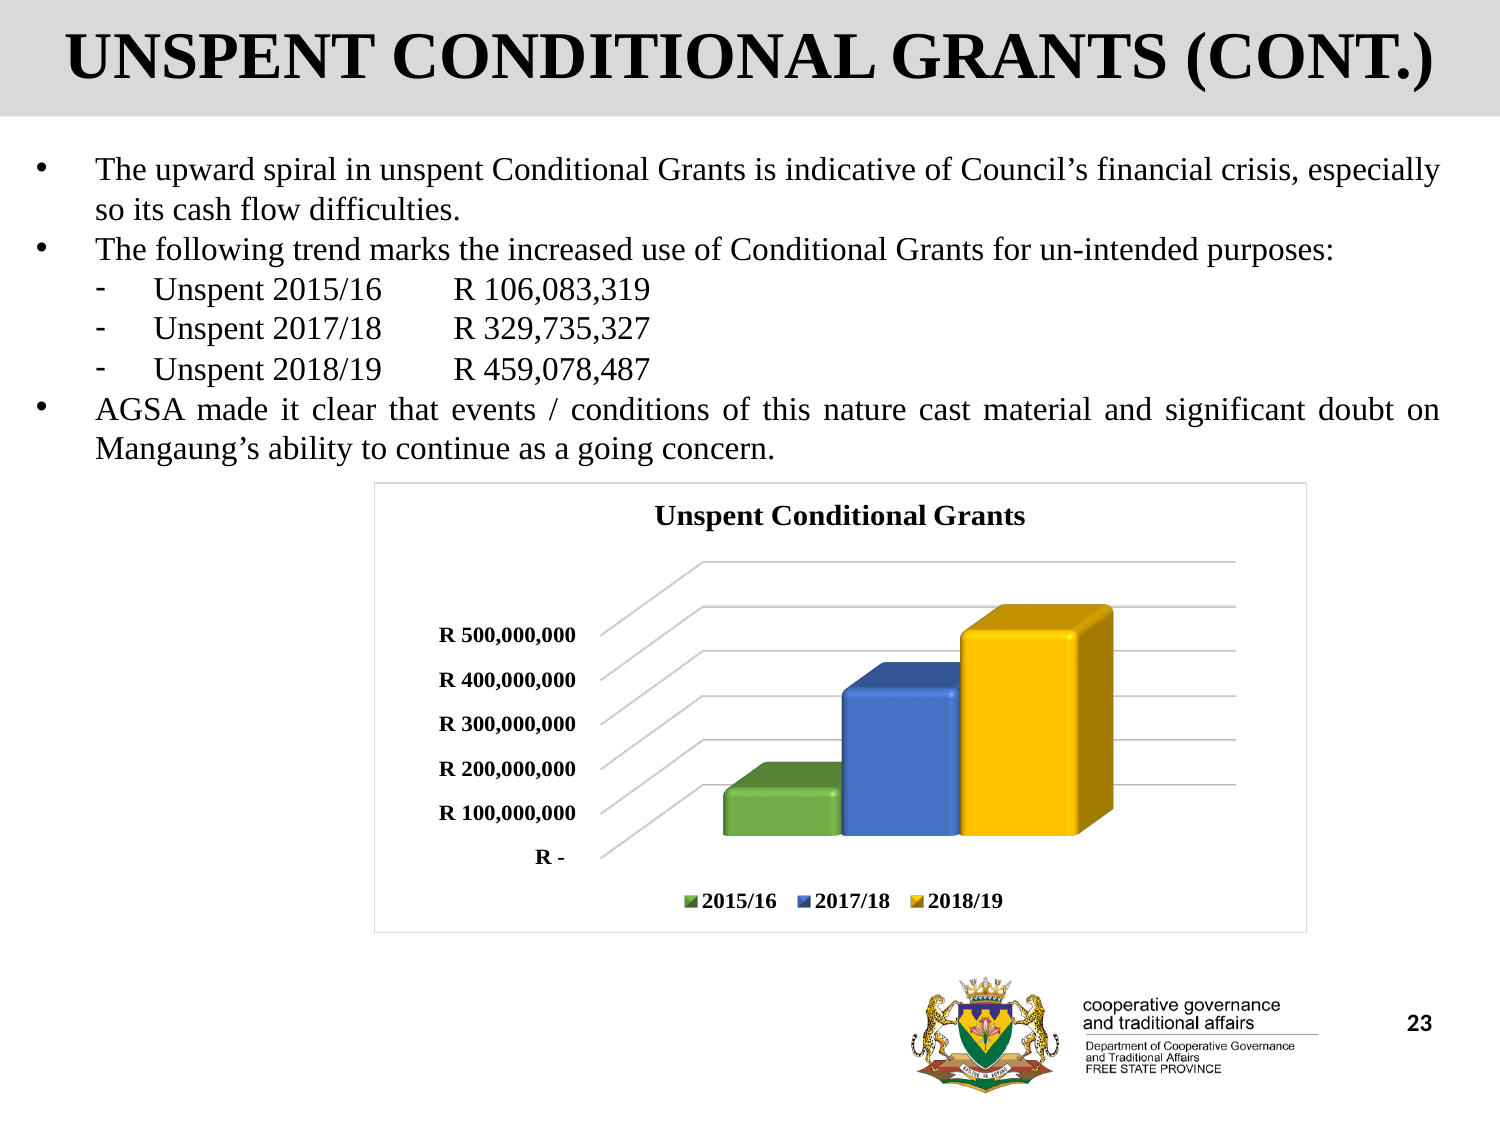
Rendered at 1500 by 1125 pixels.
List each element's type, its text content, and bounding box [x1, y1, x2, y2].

list The upward spiral in unspent Conditional Grants is indicative of Council’s financial crisis, especially so its cash flow difficulties. The following trend marks the increased use of Conditional Grants for un-intended purposes: Unspent 2015/16 R 106,083,319 Unspent 2017/18 R 329,735,327 Unspent 2018/19 R 459,078,487 AGSA made it clear that events / conditions of this nature cast material and significant doubt on Mangaung’s ability to continue as a going concern. [20, 139, 1459, 999]
slide_number 23 [1327, 991, 1448, 1052]
title Unspent conditional grants (cont.) [0, 0, 1500, 117]
picture [892, 964, 1327, 1097]
picture [373, 482, 1307, 933]
